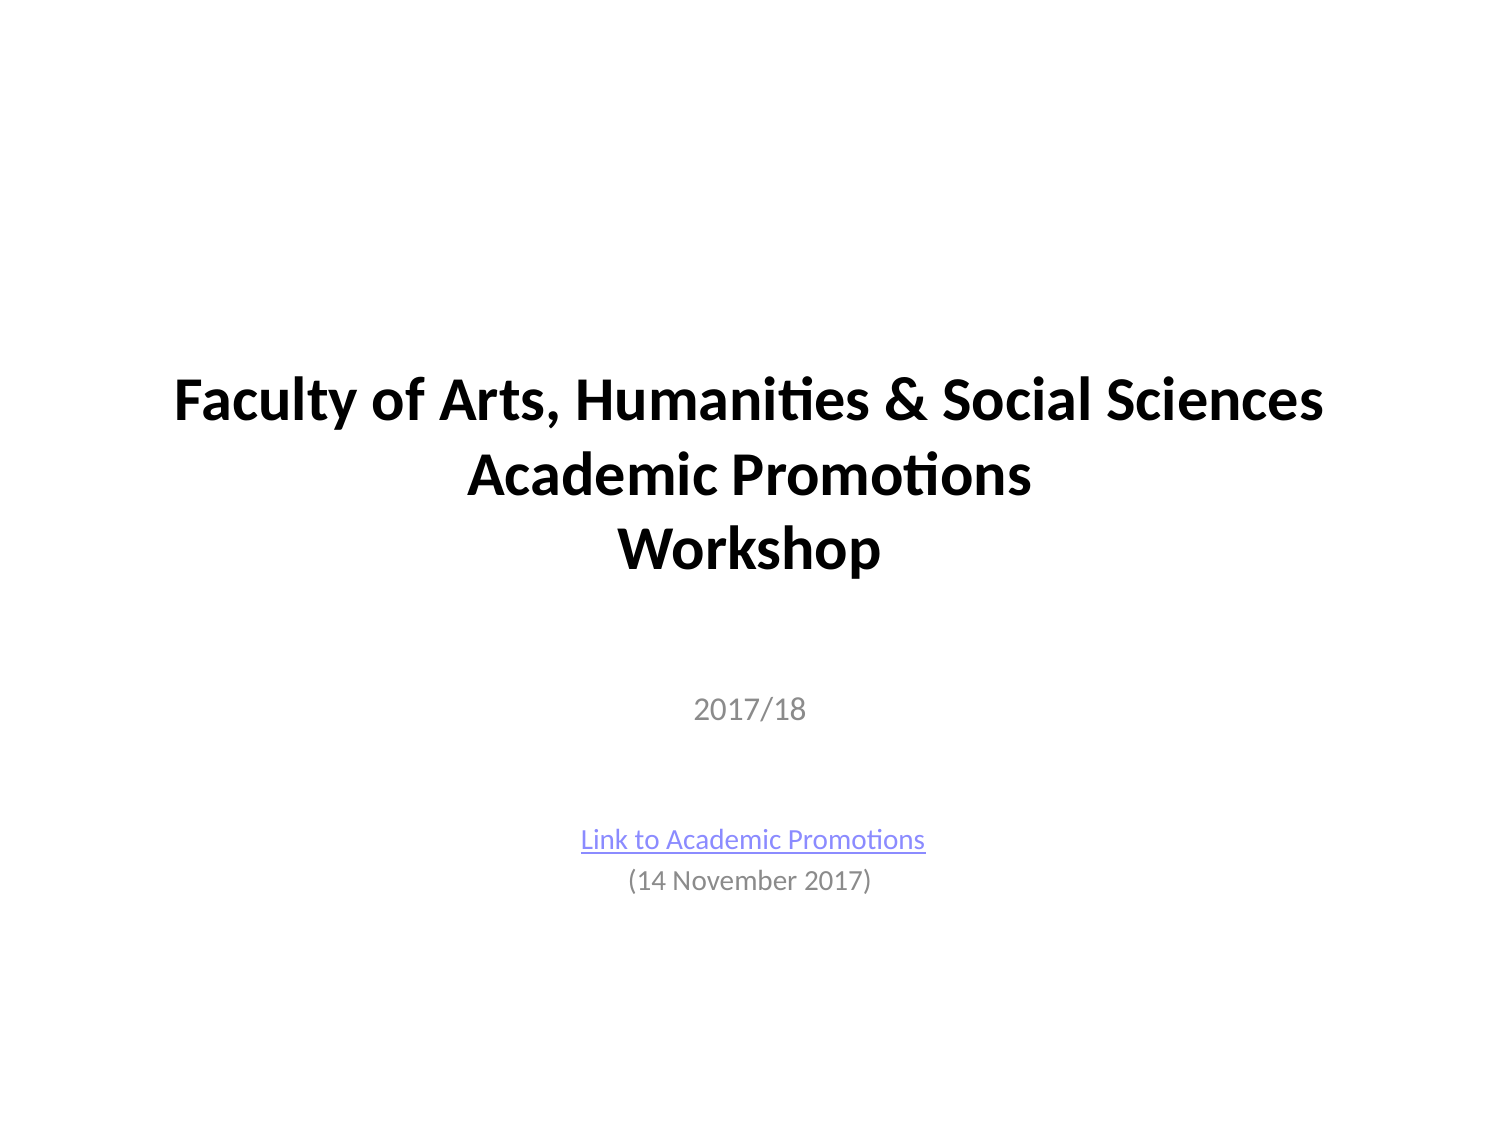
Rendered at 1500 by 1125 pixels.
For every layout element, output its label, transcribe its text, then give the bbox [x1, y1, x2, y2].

title Faculty of Arts, Humanities & Social Sciences Academic Promotions Workshop [112, 349, 1388, 591]
subtitle 2017/18 Link to Academic Promotions (14 November 2017) [225, 633, 1275, 921]
